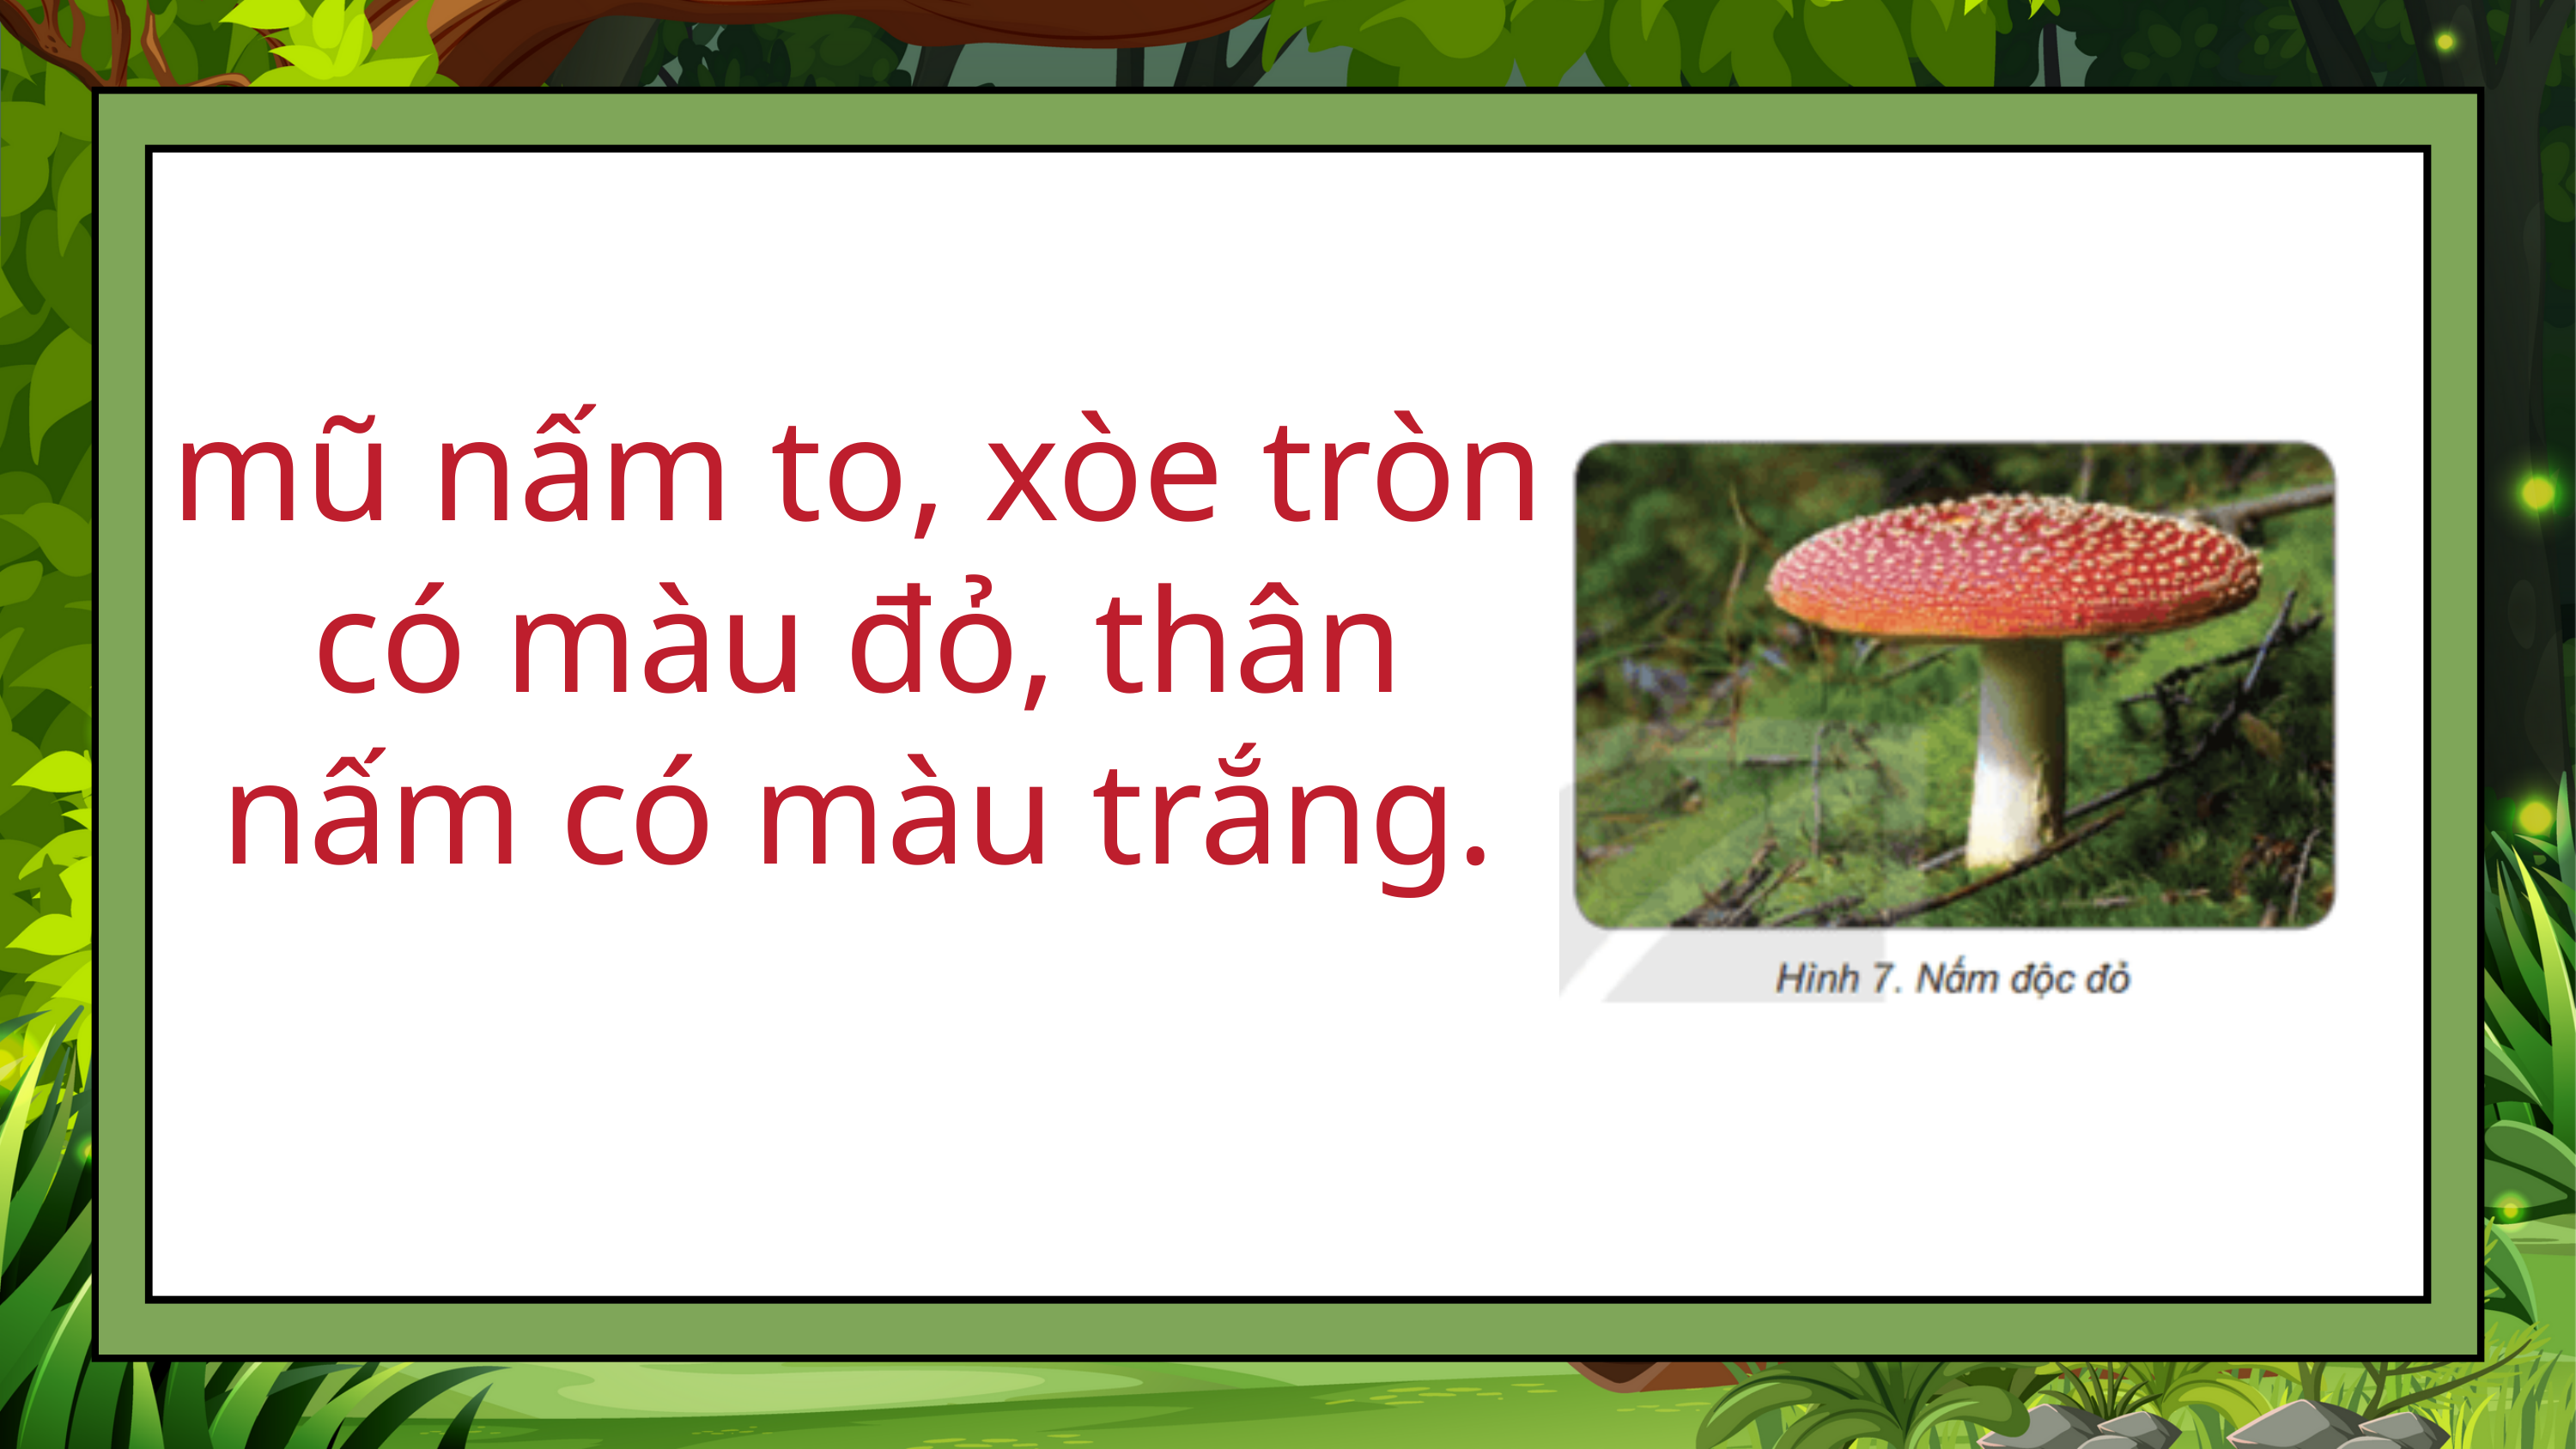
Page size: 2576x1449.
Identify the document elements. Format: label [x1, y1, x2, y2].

text_box [91, 86, 2485, 1362]
text_box [144, 144, 2432, 1304]
text_box [0, 0, 2576, 1449]
